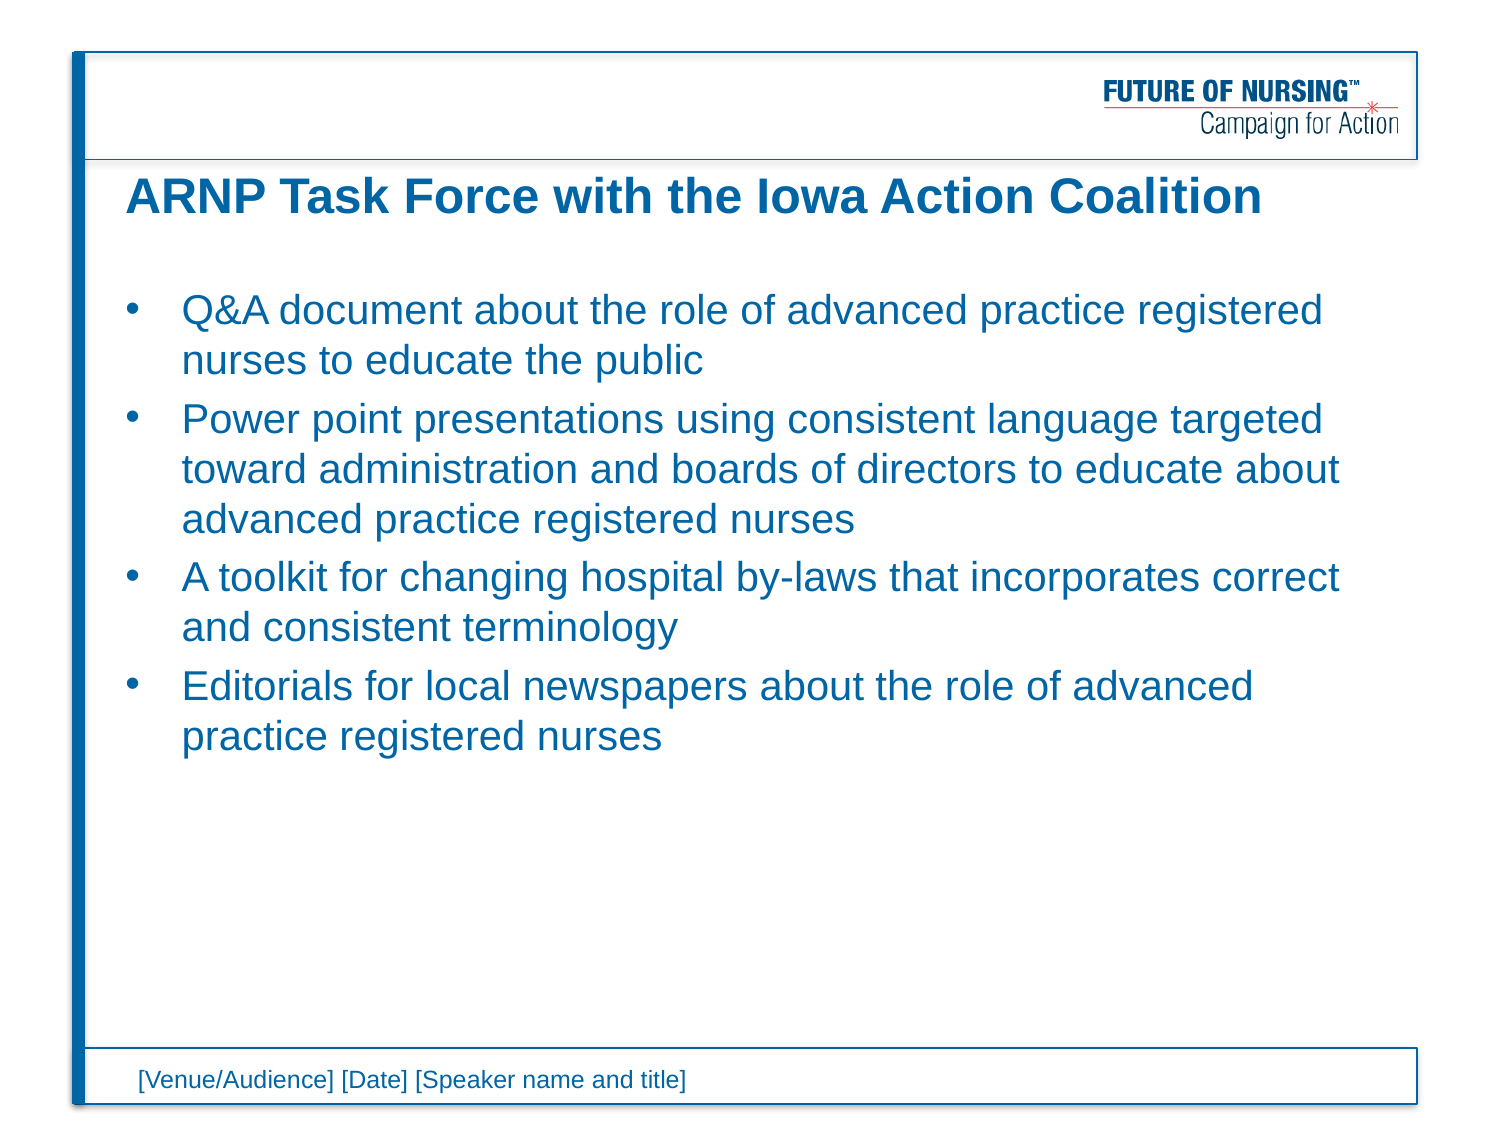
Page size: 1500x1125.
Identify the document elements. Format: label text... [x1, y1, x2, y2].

list Q&A document about the role of advanced practice registered nurses to educate the public Power point presentations using consistent language targeted toward administration and boards of directors to educate about advanced practice registered nurses A toolkit for changing hospital by-laws that incorporates correct and consistent terminology Editorials for local newspapers about the role of advanced practice registered nurses [110, 275, 1412, 922]
title ARNP Task Force with the Iowa Action Coalition [110, 115, 1412, 272]
